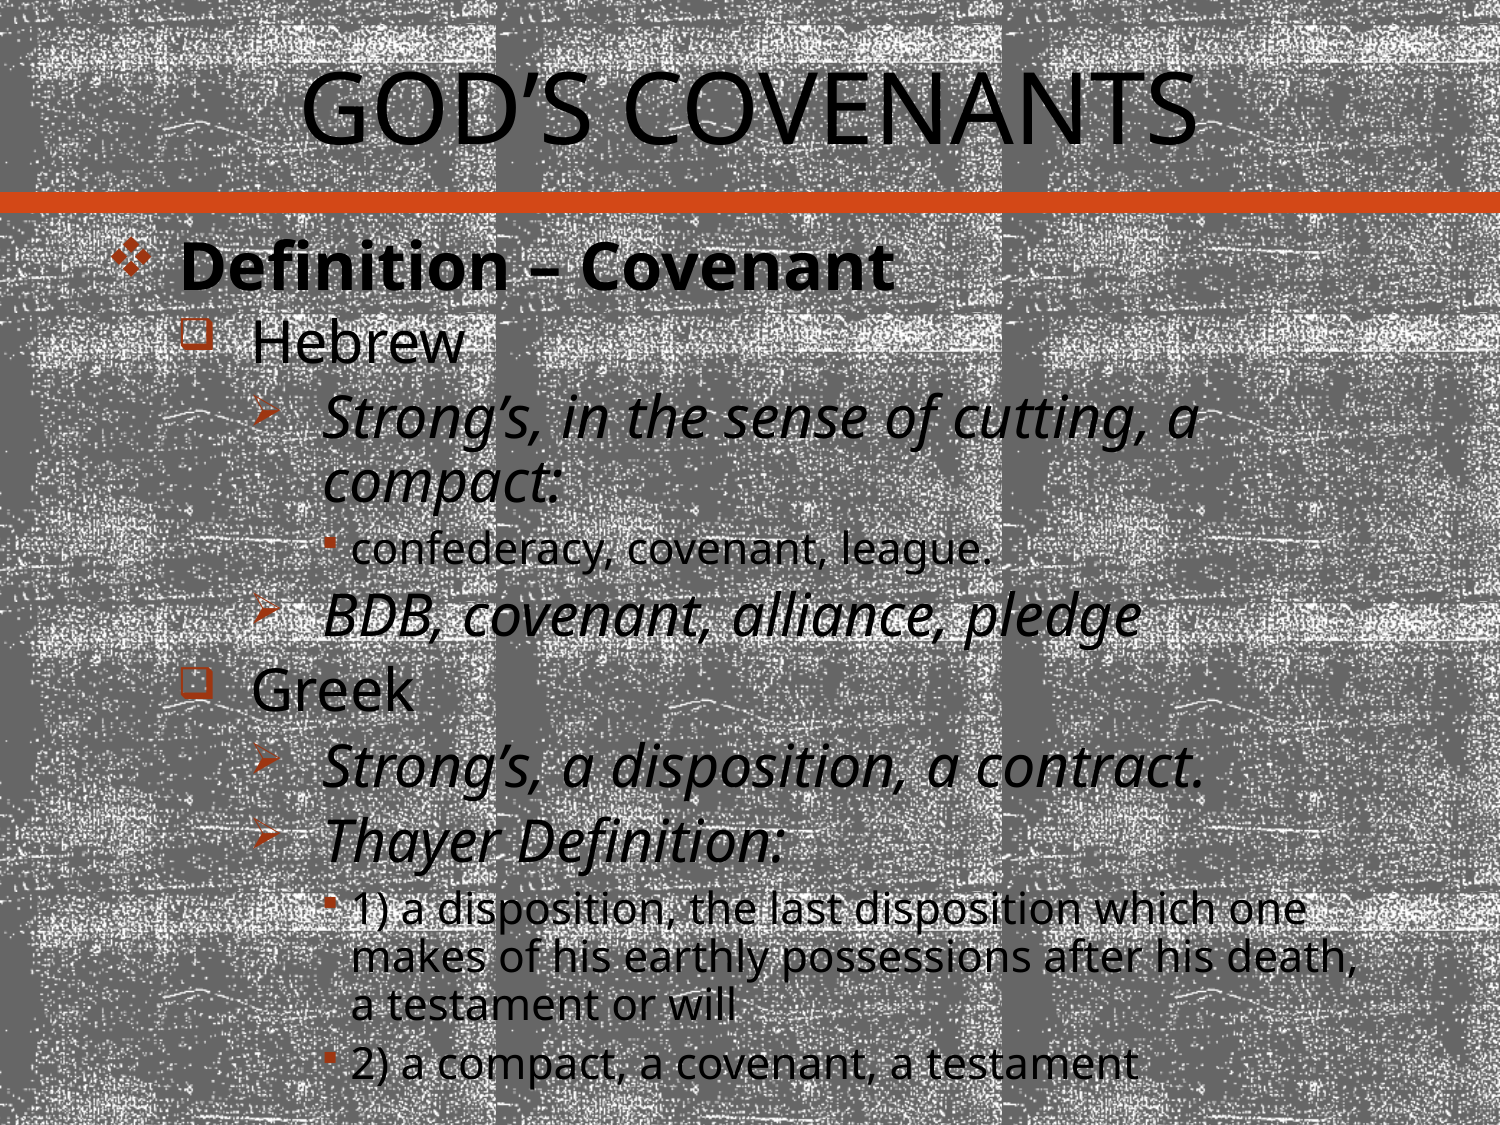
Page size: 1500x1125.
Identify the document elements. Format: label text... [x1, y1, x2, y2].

list Definition – Covenant Hebrew Strong’s, in the sense of cutting, a compact: confederacy, covenant, league. BDB, covenant, alliance, pledge Greek Strong’s, a disposition, a contract. Thayer Definition: 1) a disposition, the last disposition which one makes of his earthly possessions after his death, a testament or will 2) a compact, a covenant, a testament [91, 224, 1409, 1099]
title God’s Covenants [112, 26, 1388, 199]
